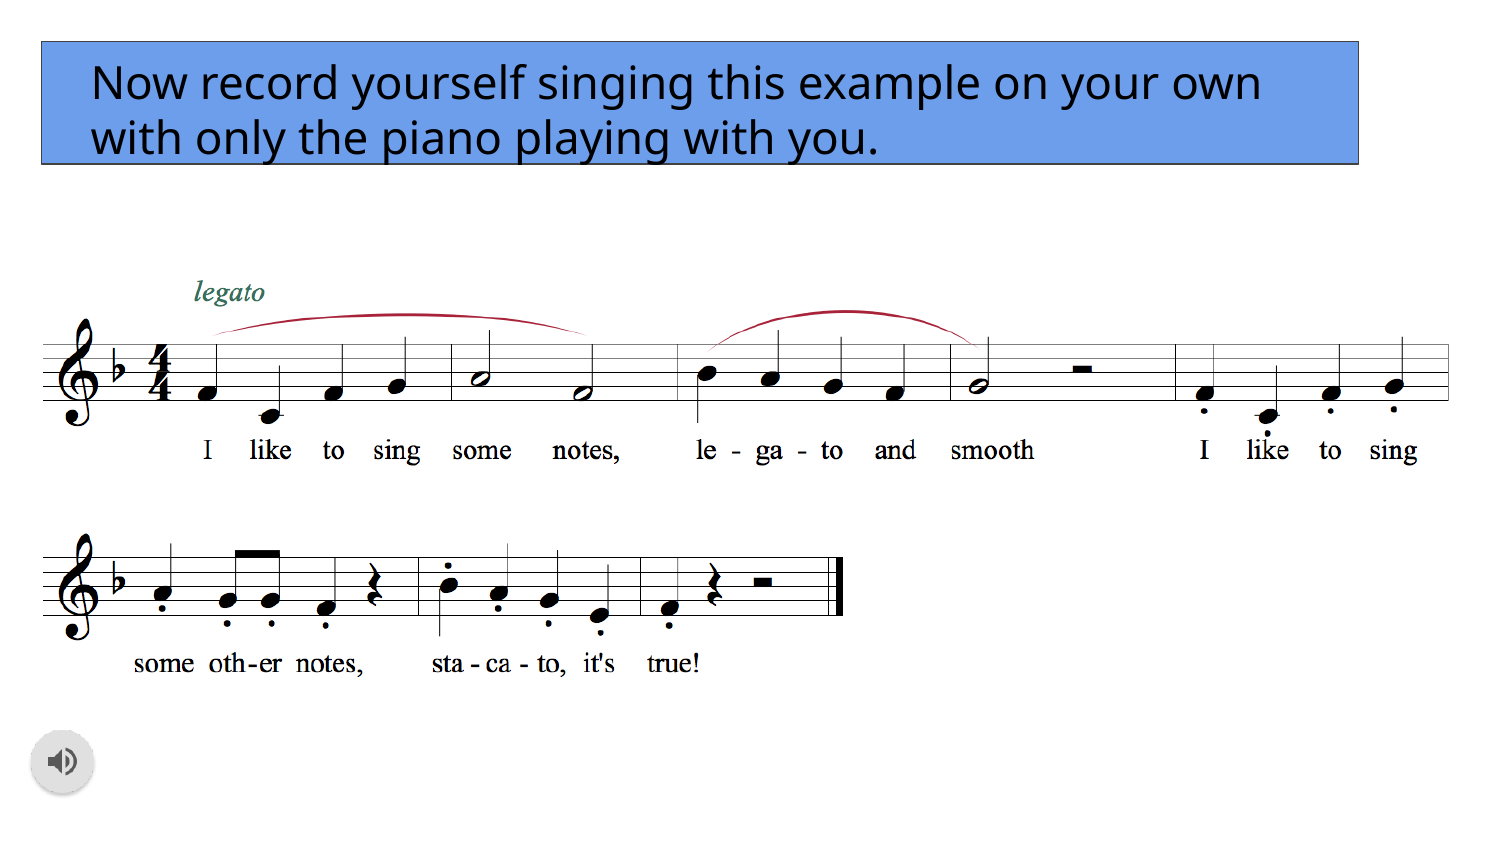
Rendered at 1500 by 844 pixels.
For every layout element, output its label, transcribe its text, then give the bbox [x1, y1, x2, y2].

text_box [1322, 41, 1359, 165]
picture [24, 722, 101, 799]
picture [24, 263, 1476, 699]
text_box Now record yourself singing this example on your own with only the piano playing with you. [75, 38, 1322, 239]
text_box [41, 41, 75, 165]
